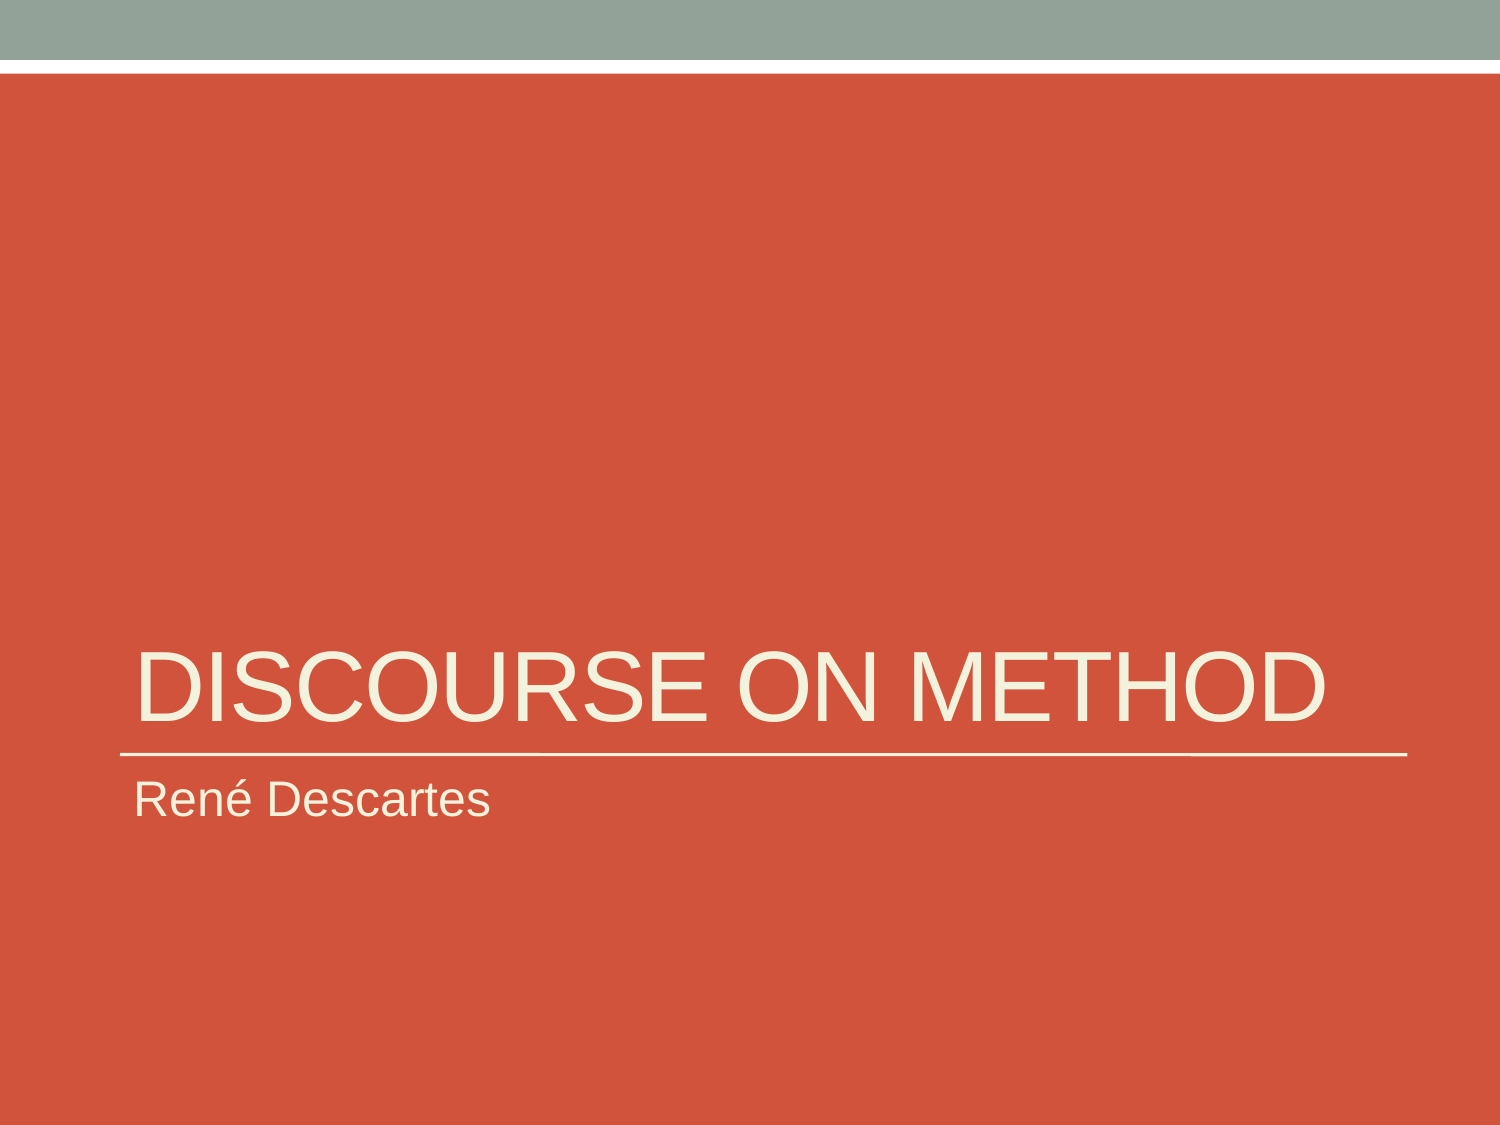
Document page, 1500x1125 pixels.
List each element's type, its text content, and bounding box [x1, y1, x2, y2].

list René Descartes [118, 758, 1394, 1006]
title Discourse on method [118, 387, 1394, 749]
